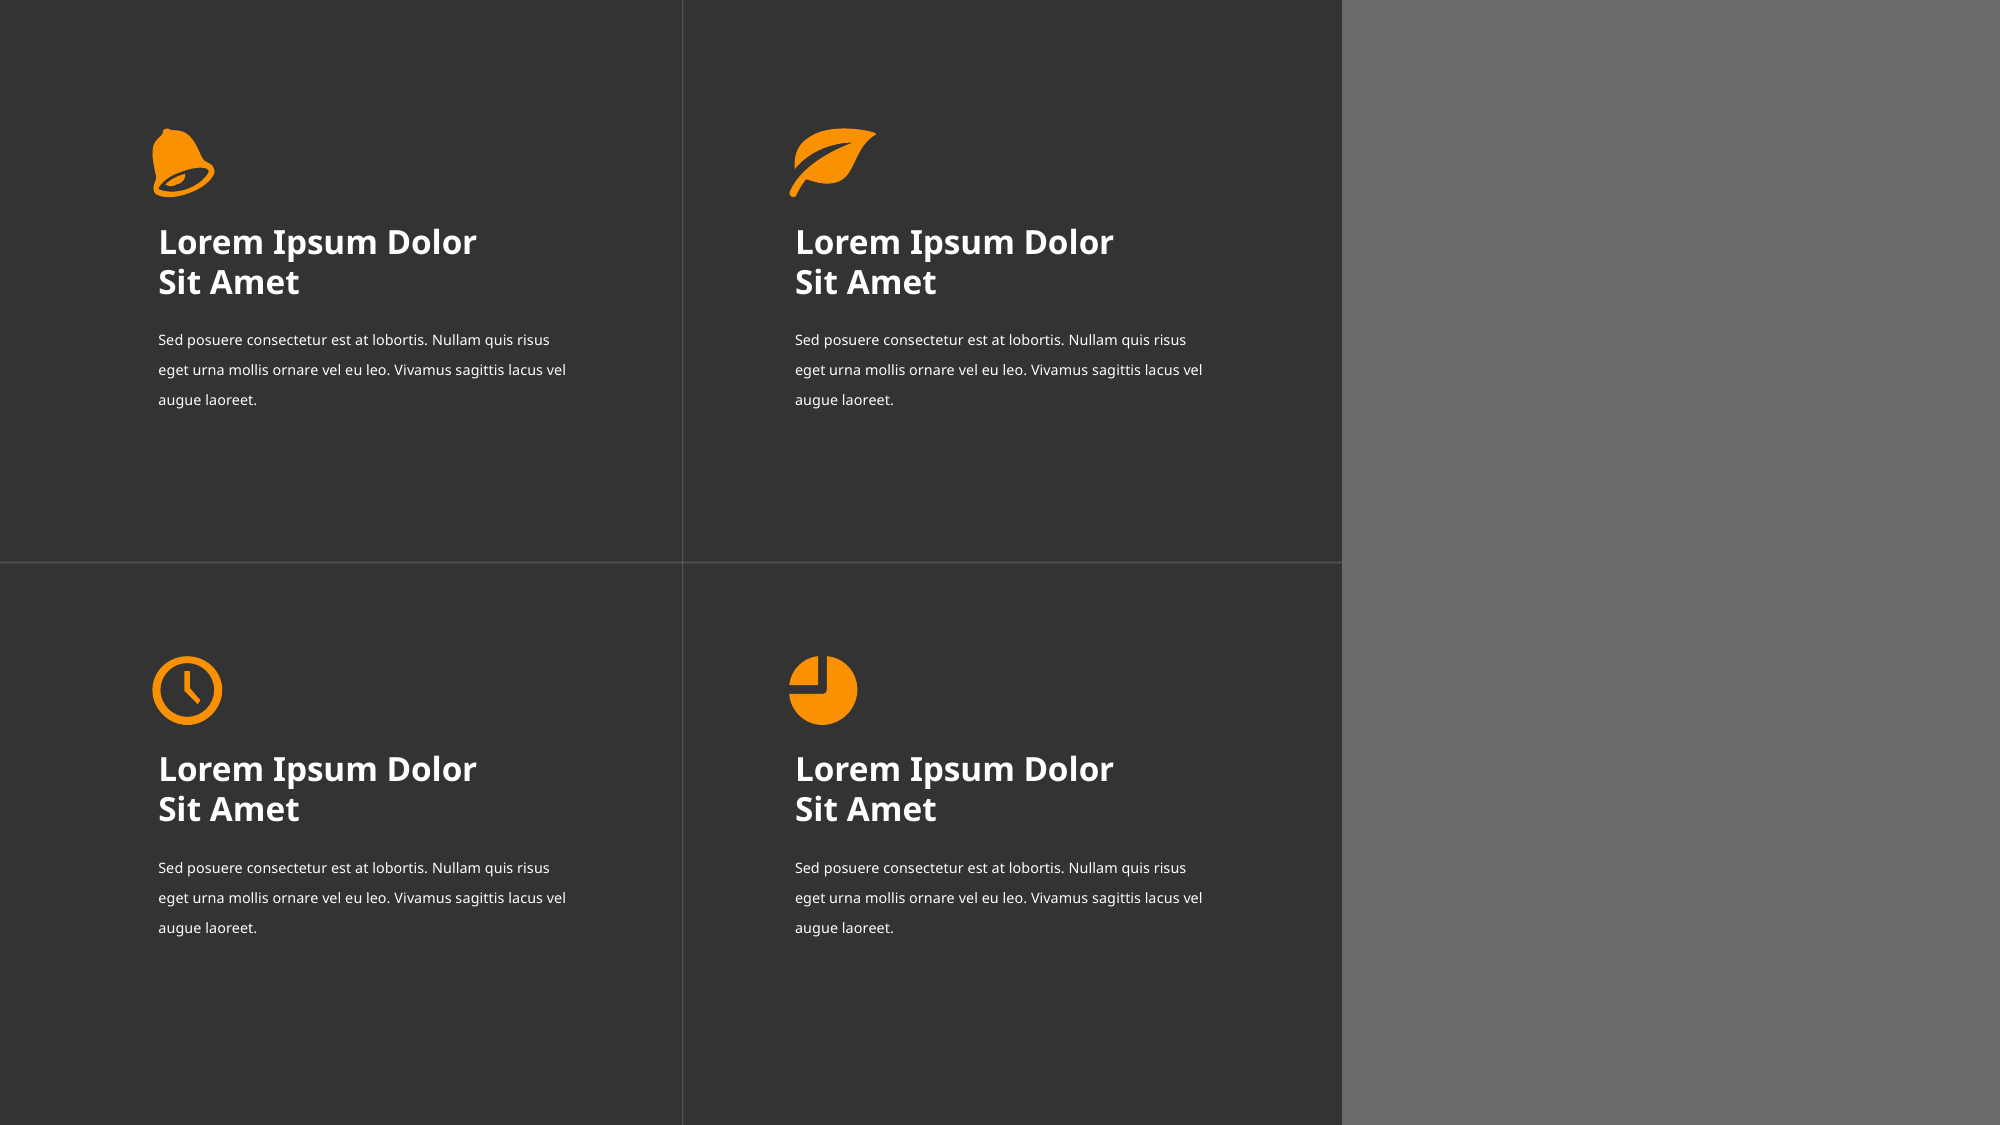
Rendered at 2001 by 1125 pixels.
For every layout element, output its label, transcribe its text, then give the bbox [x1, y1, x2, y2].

text_box Sed posuere consectetur est at lobortis. Nullam quis risus eget urna mollis ornare vel eu leo. Vivamus sagittis lacus vel augue laoreet. [152, 322, 576, 485]
text_box [789, 128, 876, 198]
text_box Lorem Ipsum Dolor Sit Amet [789, 215, 1158, 306]
text_box [152, 128, 215, 198]
picture [1341, 0, 2000, 1125]
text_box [152, 655, 223, 726]
text_box Sed posuere consectetur est at lobortis. Nullam quis risus eget urna mollis ornare vel eu leo. Vivamus sagittis lacus vel augue laoreet. [152, 850, 576, 1012]
text_box Lorem Ipsum Dolor Sit Amet [152, 215, 521, 306]
text_box Sed posuere consectetur est at lobortis. Nullam quis risus eget urna mollis ornare vel eu leo. Vivamus sagittis lacus vel augue laoreet. [789, 322, 1213, 485]
text_box Lorem Ipsum Dolor Sit Amet [152, 742, 521, 834]
text_box [789, 656, 858, 725]
text_box Sed posuere consectetur est at lobortis. Nullam quis risus eget urna mollis ornare vel eu leo. Vivamus sagittis lacus vel augue laoreet. [789, 850, 1213, 1012]
text_box Lorem Ipsum Dolor Sit Amet [789, 742, 1158, 834]
